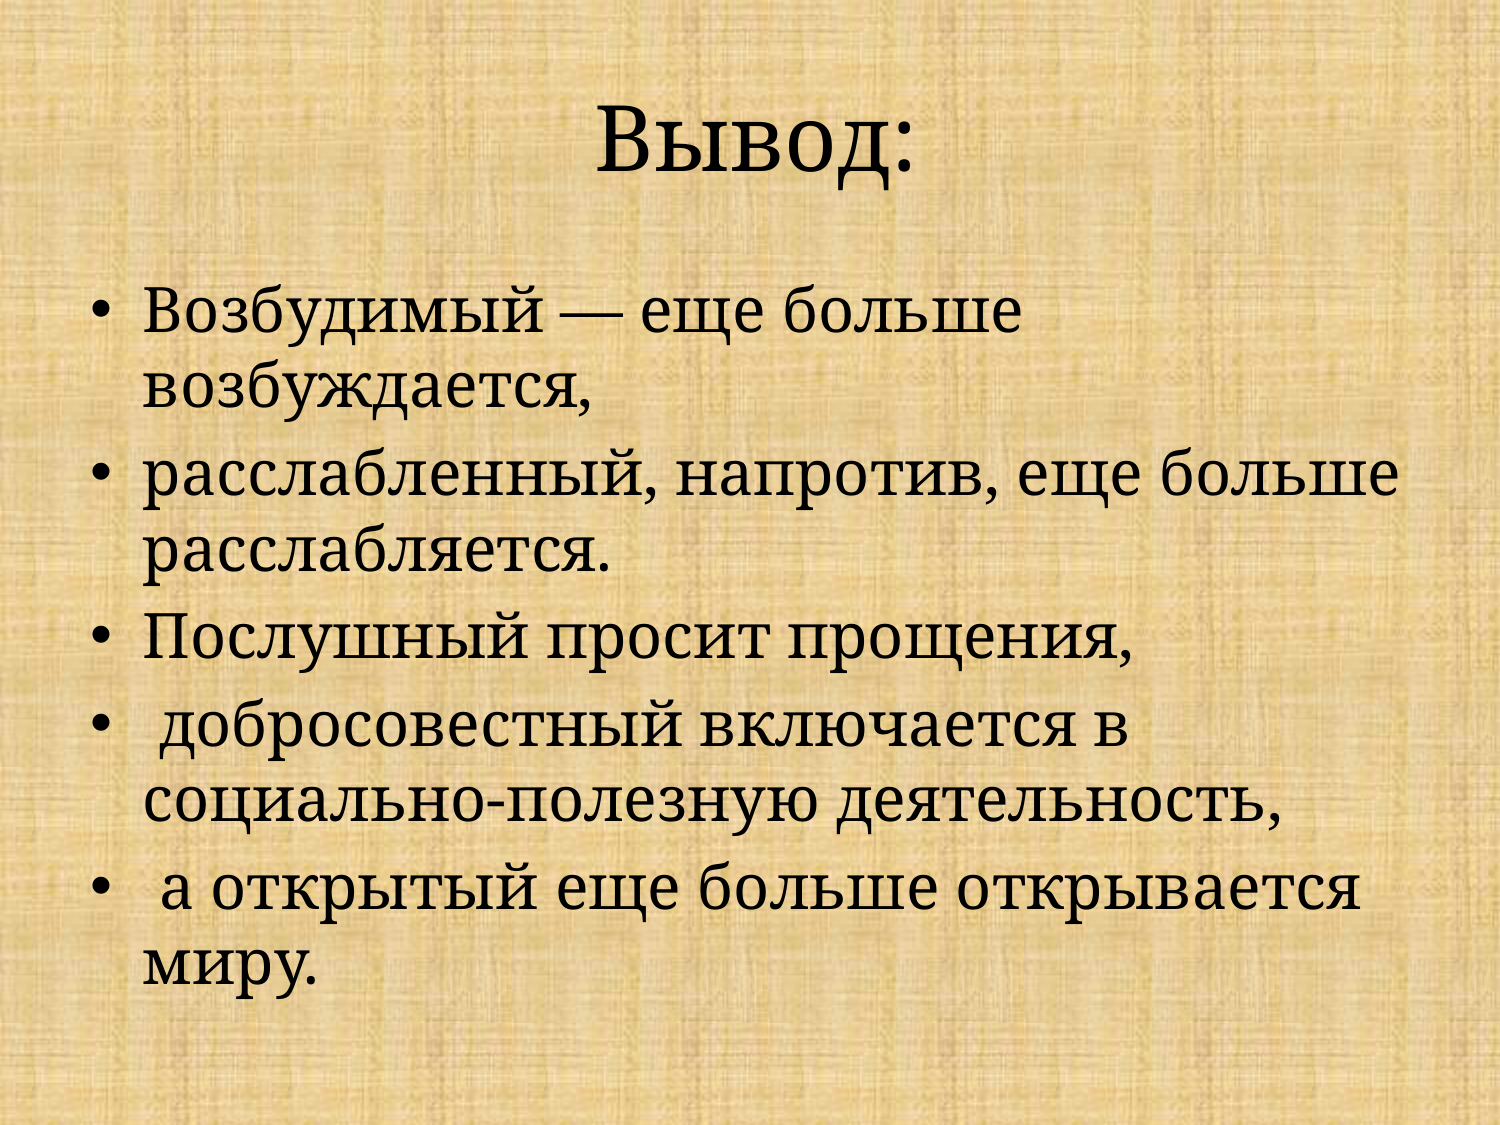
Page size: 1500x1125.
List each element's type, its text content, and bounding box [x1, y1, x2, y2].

picture [0, 0, 1500, 1125]
list Возбудимый — еще больше возбуждается, расслабленный, напротив, еще больше расслабляется. Послушный просит прощения, добросовестный включается в социально-полезную деятельность, а открытый еще больше открывается миру. [75, 262, 1425, 1005]
title Вывод: [75, 45, 1438, 225]
